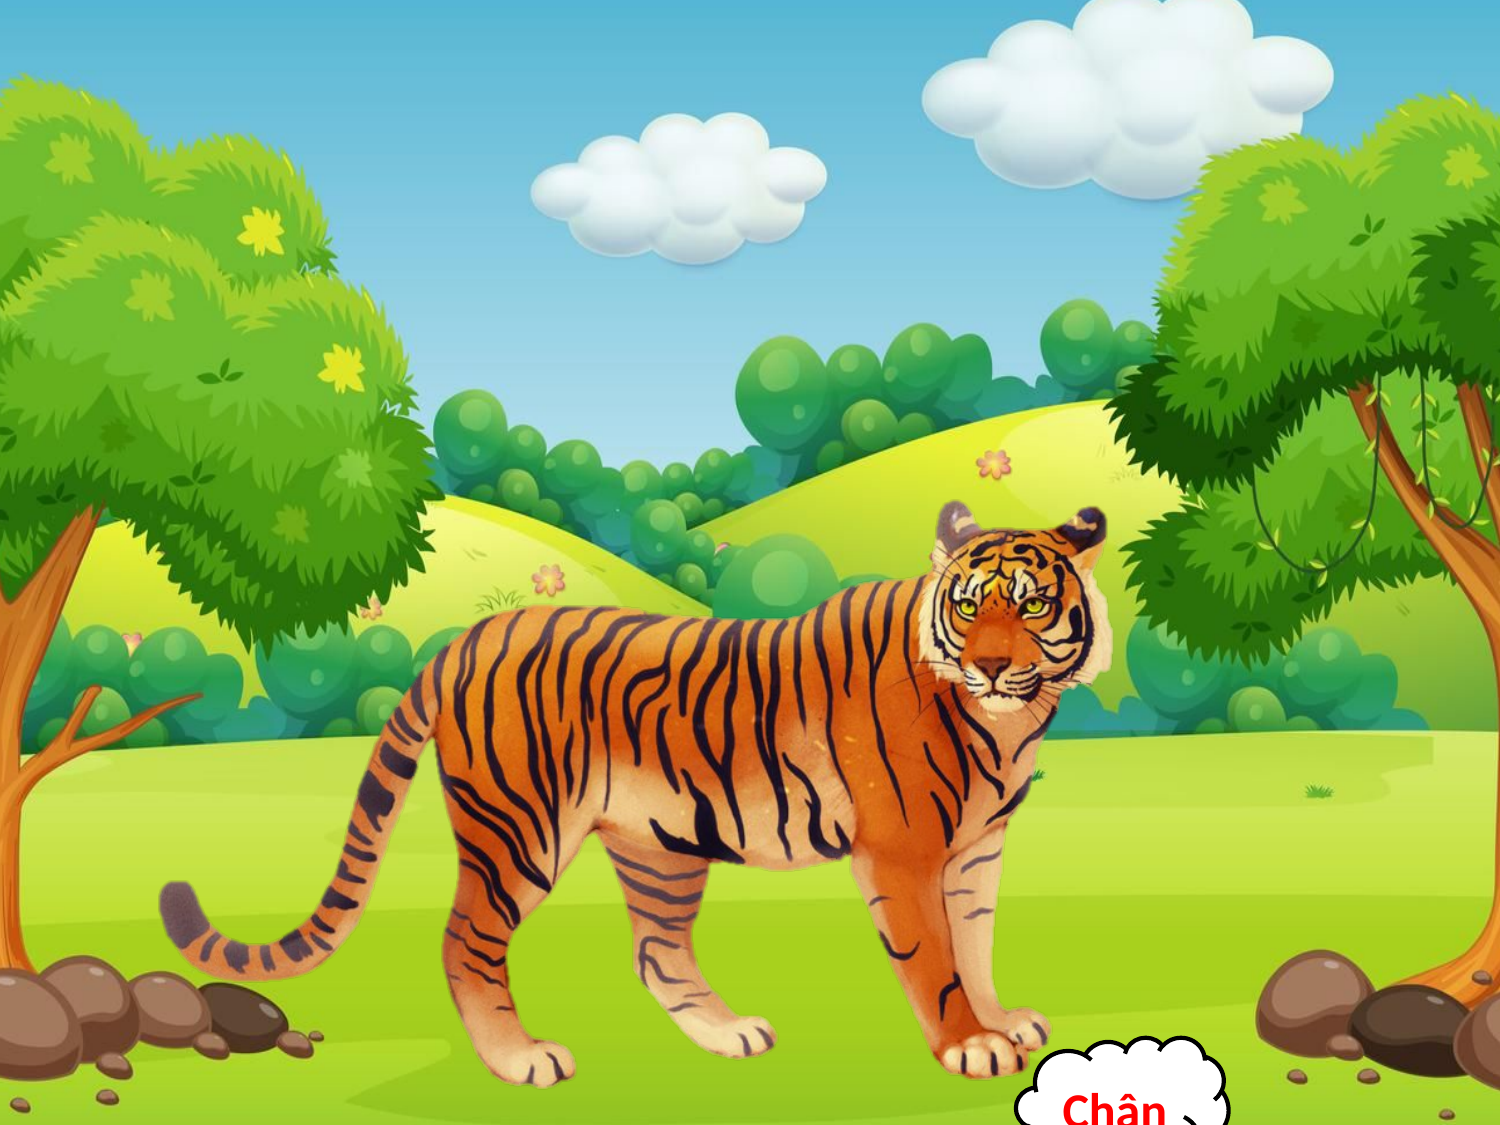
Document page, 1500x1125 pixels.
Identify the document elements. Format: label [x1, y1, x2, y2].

picture [0, 0, 1500, 1125]
text_box [1015, 1037, 1229, 1125]
